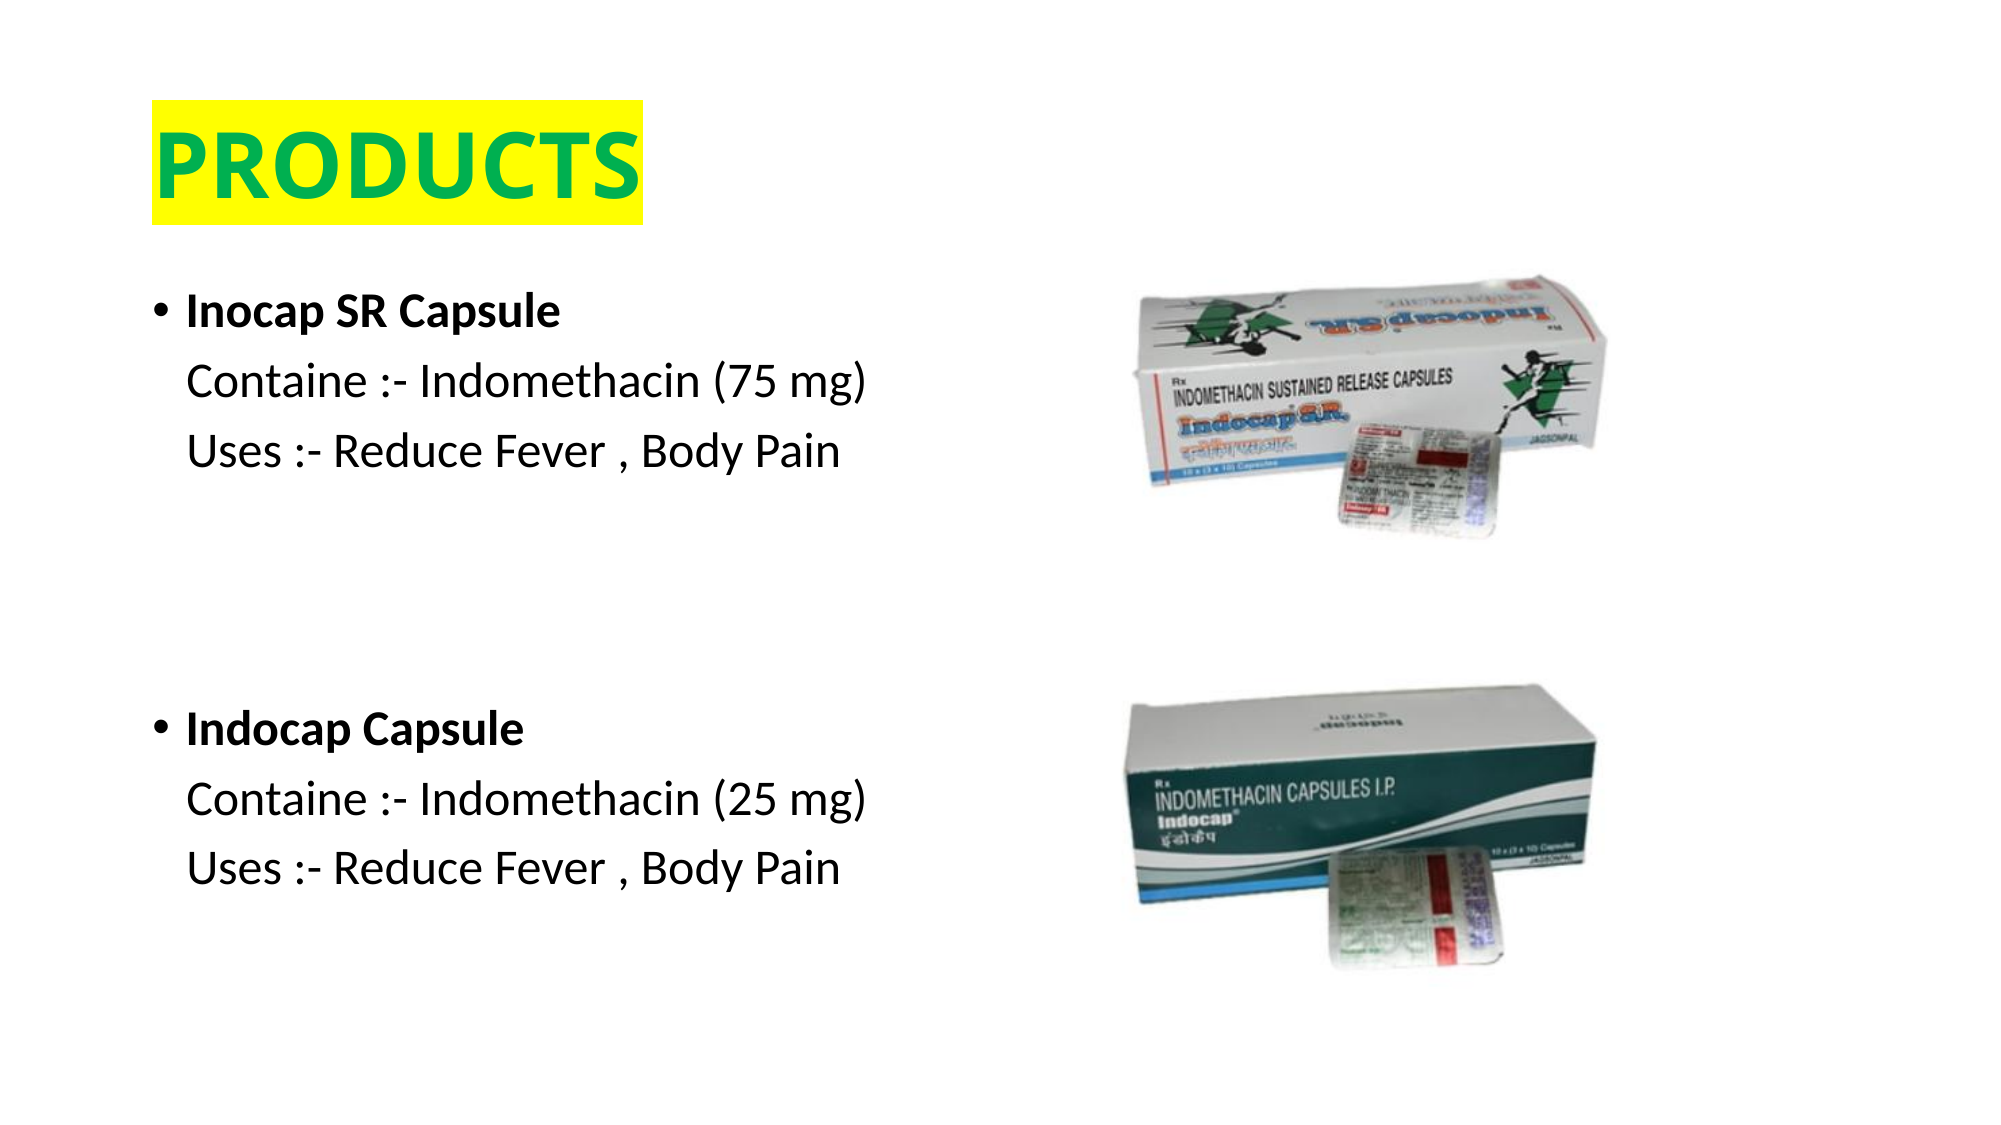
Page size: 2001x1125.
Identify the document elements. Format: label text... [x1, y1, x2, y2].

picture [1078, 258, 1650, 576]
title PRODUCTS [137, 59, 1863, 277]
picture [1078, 635, 1639, 1002]
list Inocap SR Capsule Containe :- Indomethacin (75 mg) Uses :- Reduce Fever , Body Pain Indocap Capsule Containe :- Indomethacin (25 mg) Uses :- Reduce Fever , Body Pain [137, 277, 1863, 910]
